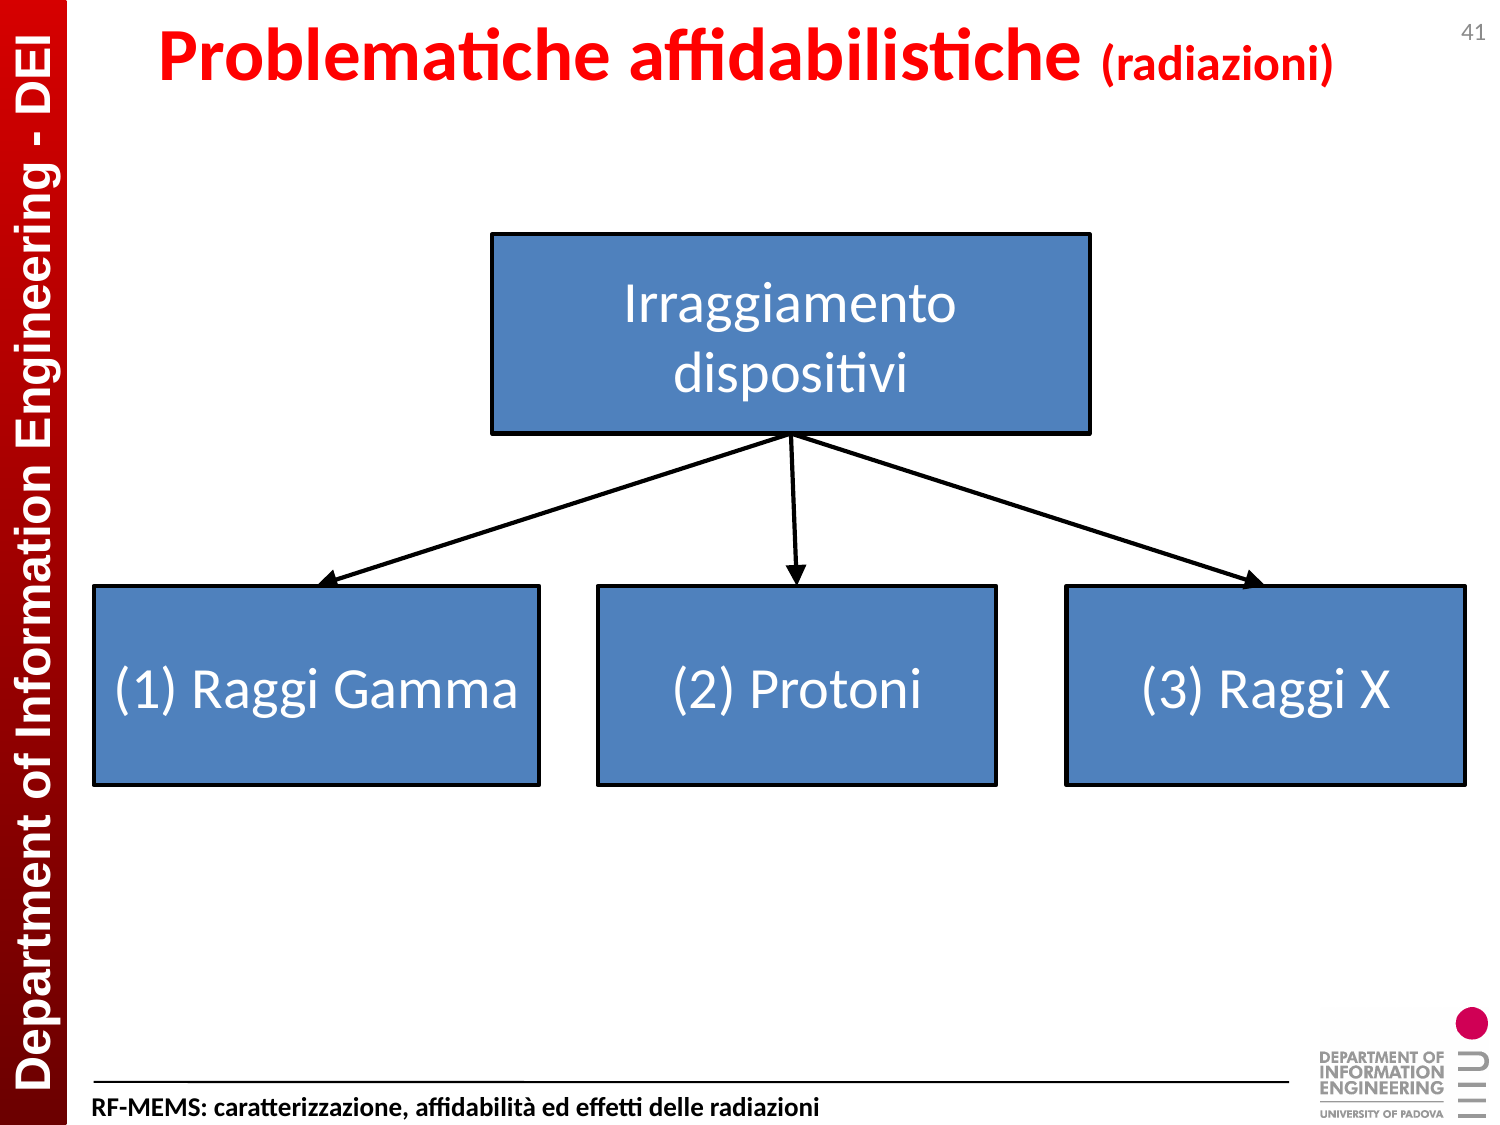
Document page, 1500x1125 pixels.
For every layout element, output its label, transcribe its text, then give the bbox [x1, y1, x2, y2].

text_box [477, 272, 631, 748]
text_box Irraggiamento dispositivi [490, 232, 1092, 436]
title Problematiche affidabilistiche (radiazioni) [67, 0, 1427, 102]
slide_number 41 [1151, 0, 1500, 61]
text_box (2) Protoni [596, 584, 998, 787]
picture [1320, 1007, 1489, 1118]
text_box (3) Raggi X [1064, 584, 1467, 787]
text_box (1) Raggi Gamma [92, 584, 541, 787]
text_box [717, 506, 871, 513]
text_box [951, 272, 1105, 748]
